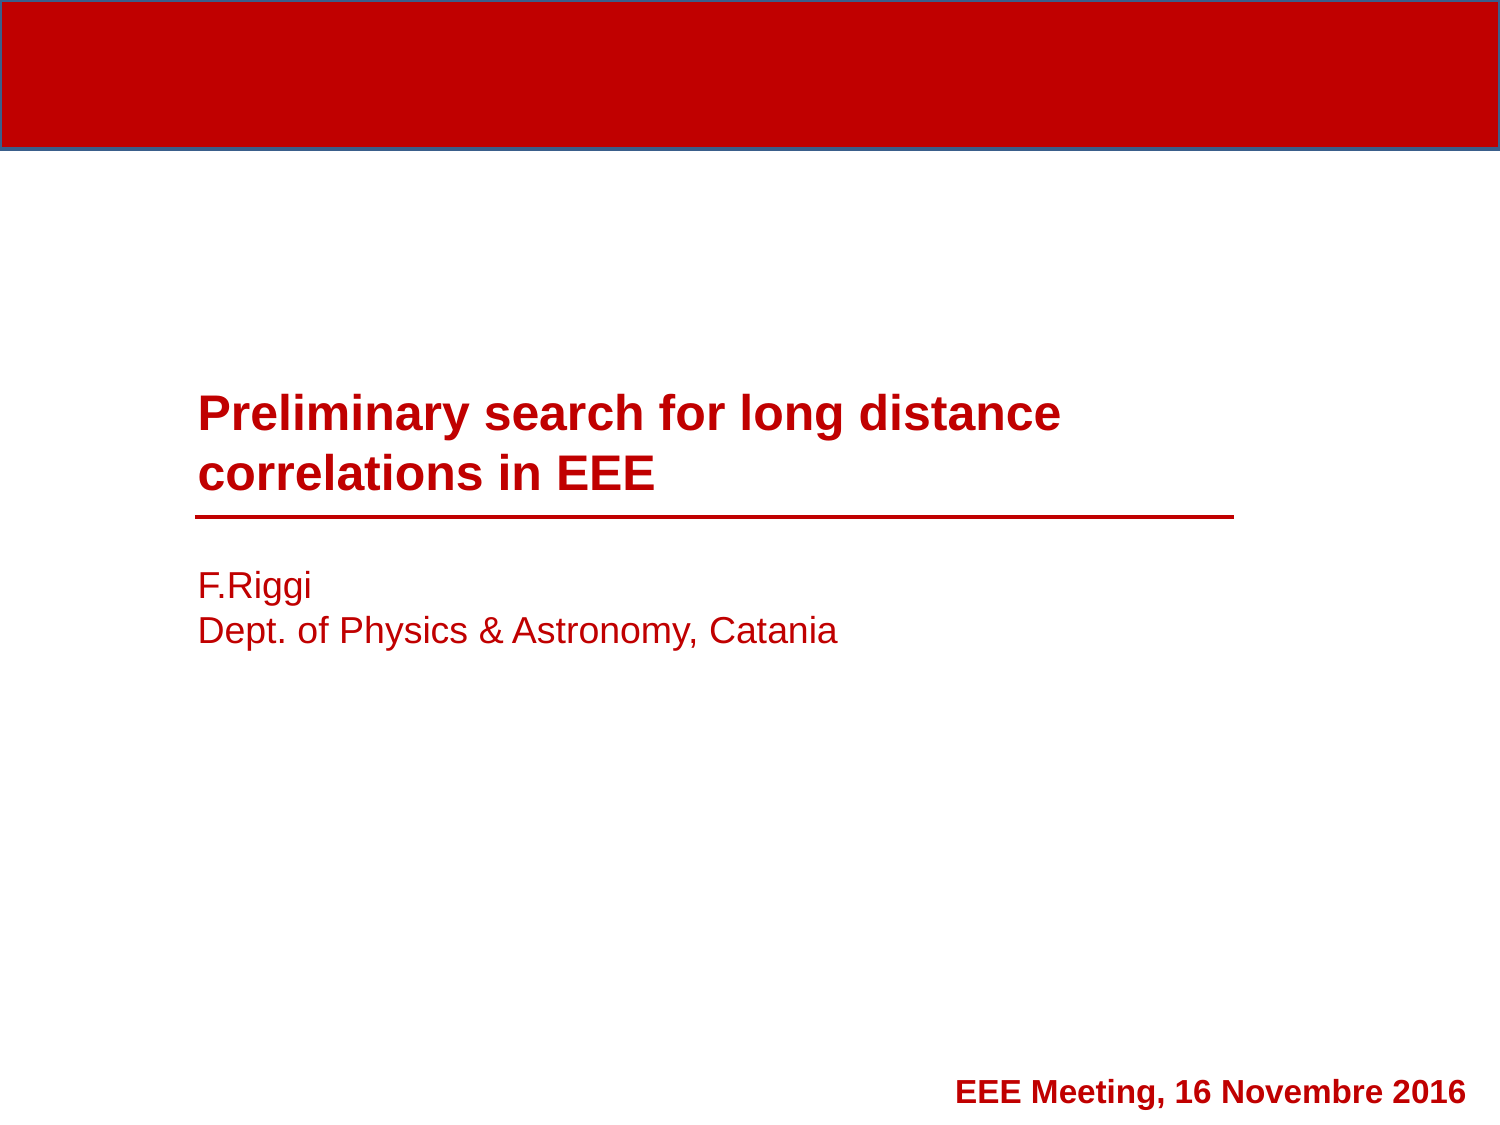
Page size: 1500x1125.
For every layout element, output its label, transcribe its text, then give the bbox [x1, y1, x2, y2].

text_box EEE Meeting, 16 Novembre 2016 [940, 1063, 1500, 1118]
text_box [0, 0, 1500, 151]
text_box Preliminary search for long distance correlations in EEE F.Riggi Dept. of Physics & Astronomy, Catania [183, 373, 1123, 659]
